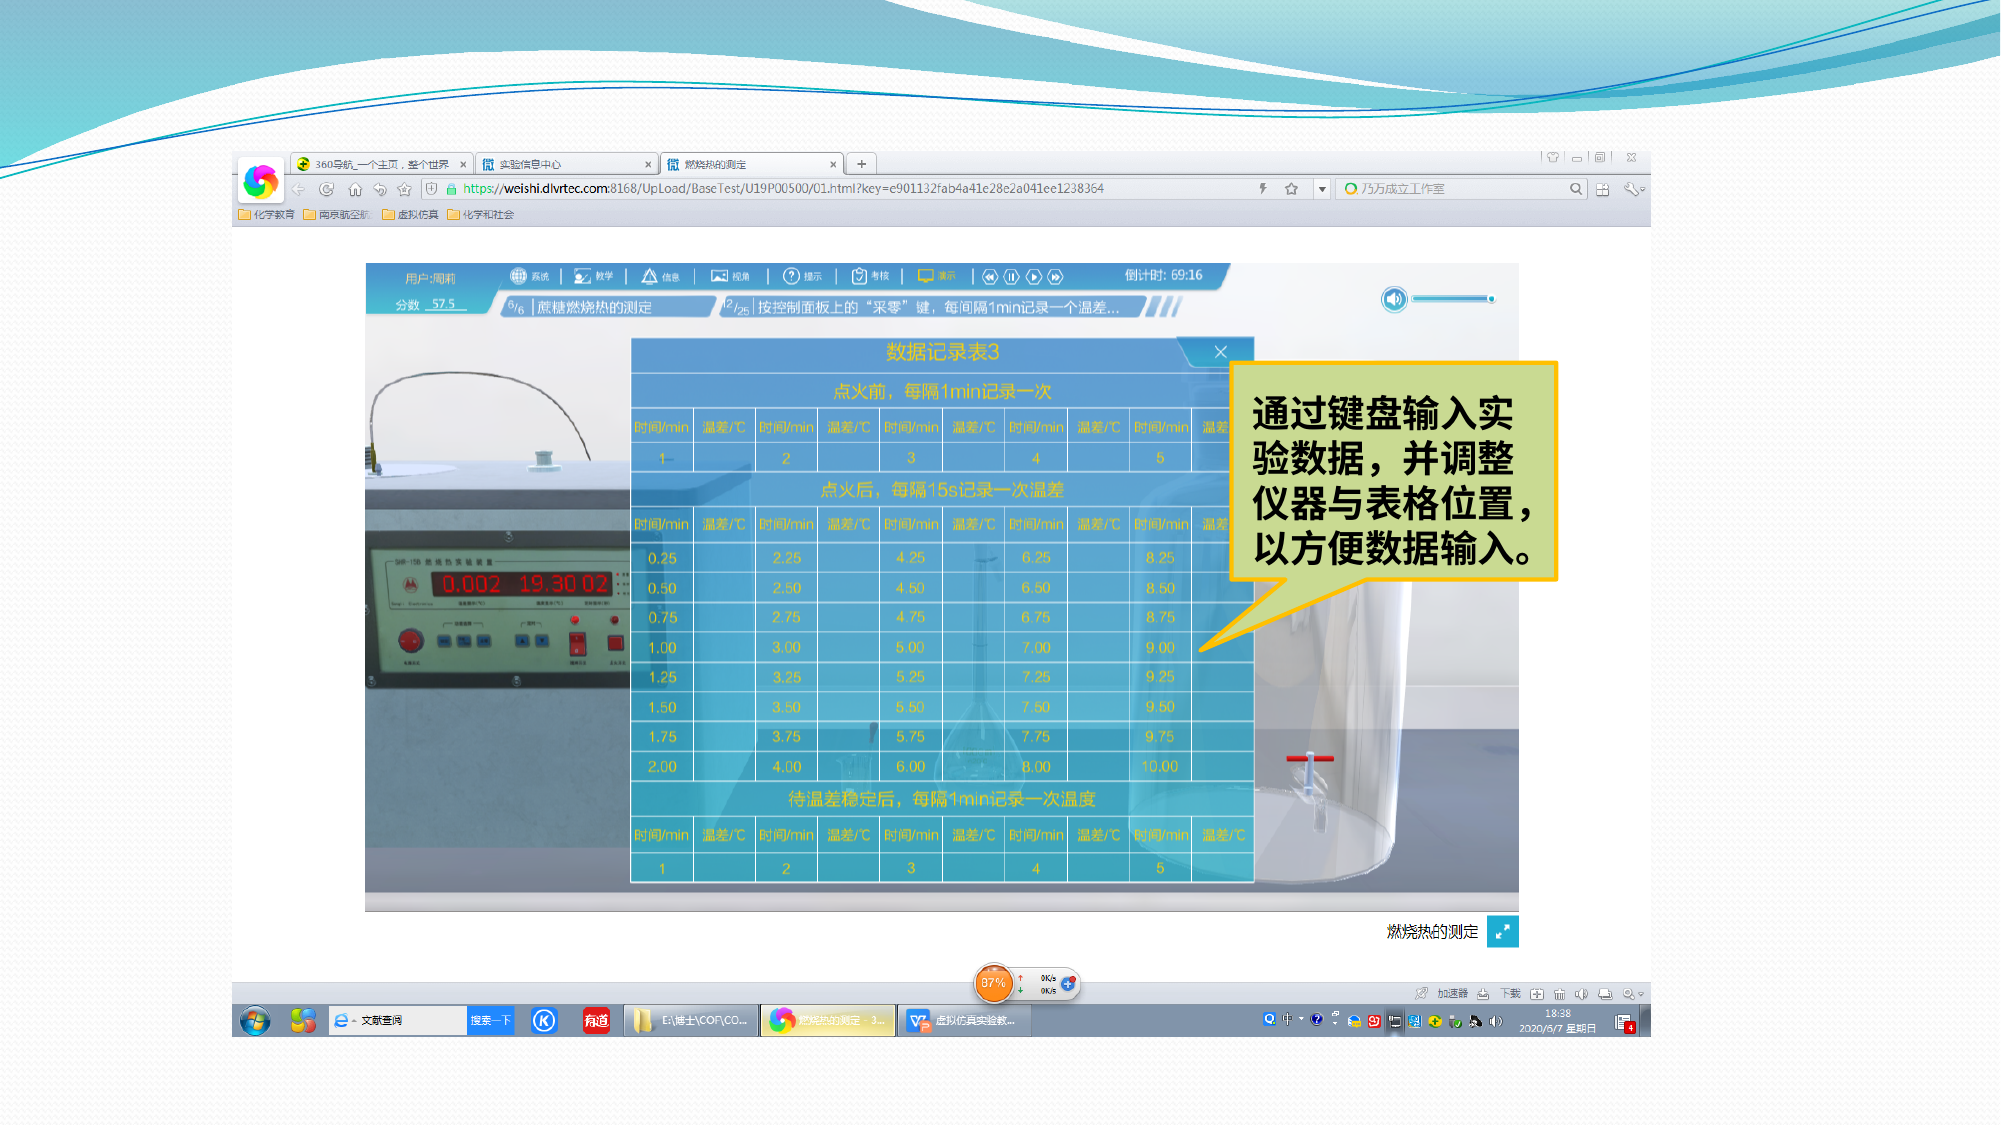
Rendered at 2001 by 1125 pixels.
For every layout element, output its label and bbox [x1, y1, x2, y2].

picture [232, 150, 1651, 1038]
text_box [1231, 362, 1563, 580]
